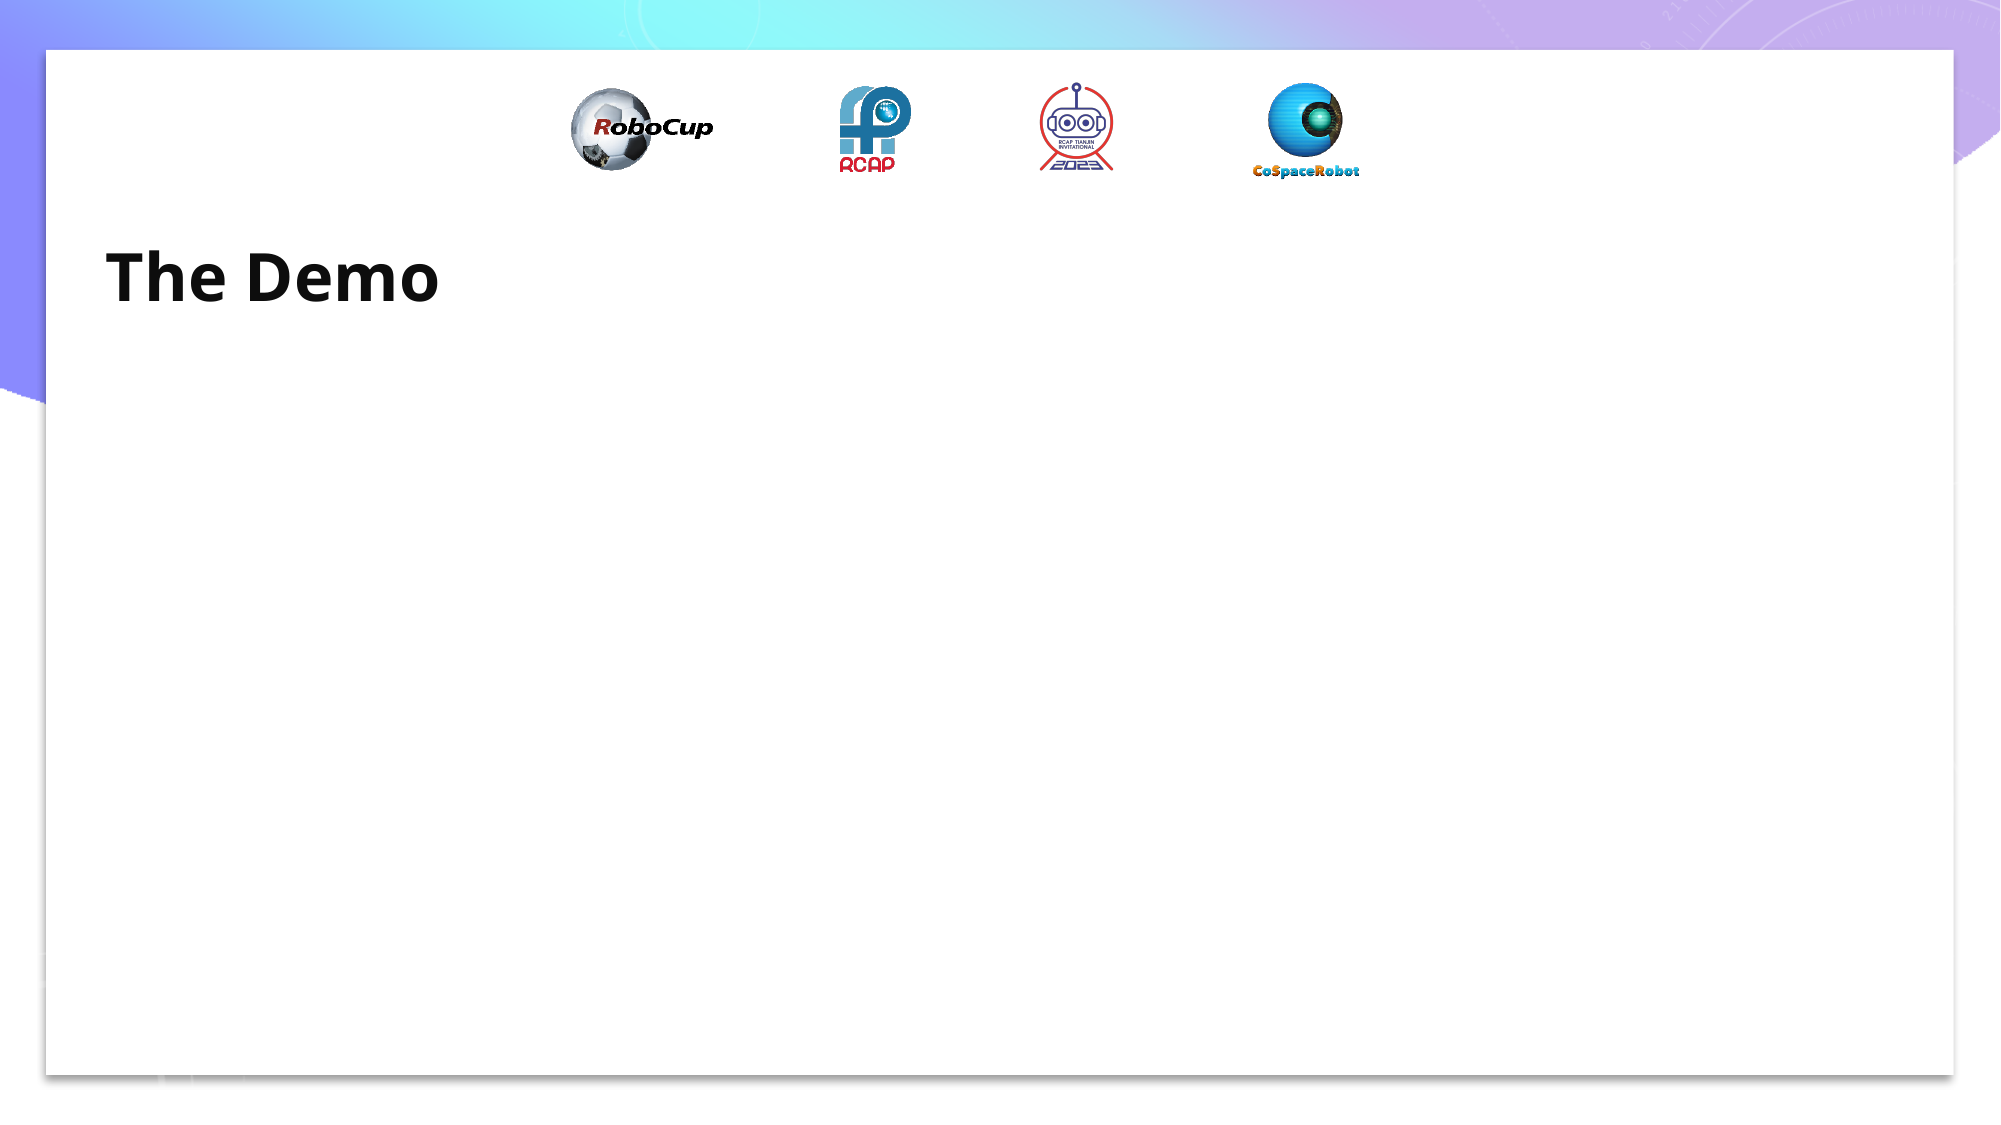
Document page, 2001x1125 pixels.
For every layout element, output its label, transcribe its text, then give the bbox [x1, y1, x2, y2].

picture [0, 0, 2001, 1125]
title The Demo [90, 198, 1881, 347]
